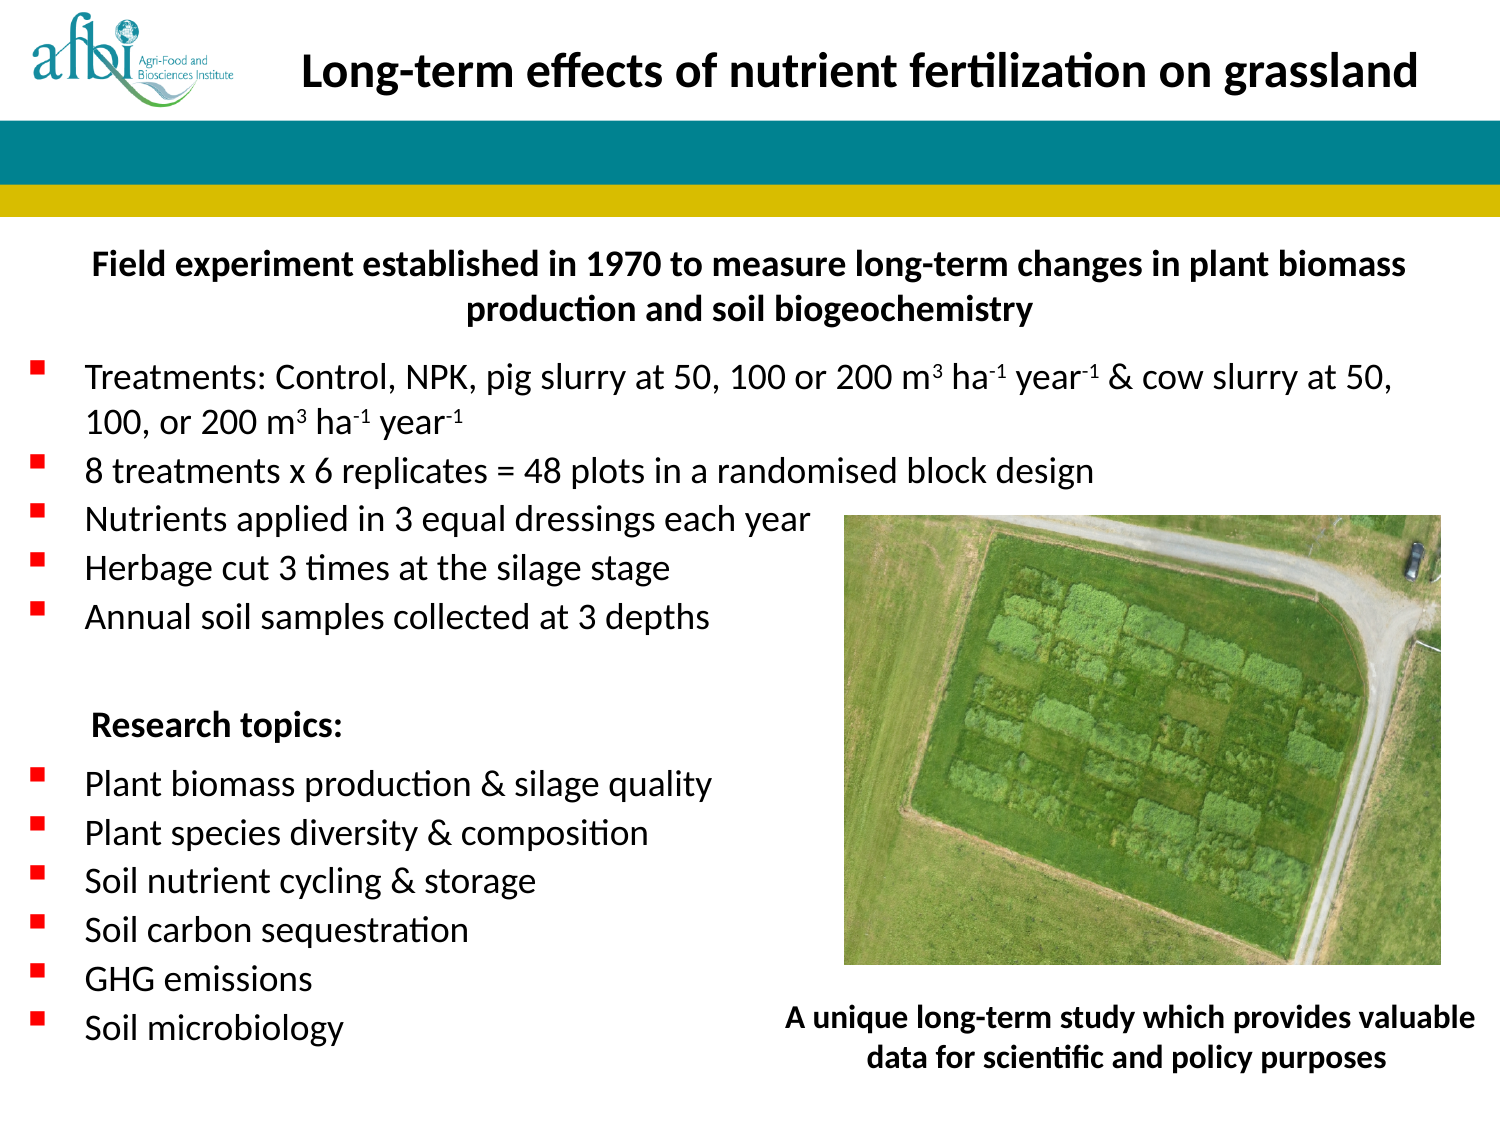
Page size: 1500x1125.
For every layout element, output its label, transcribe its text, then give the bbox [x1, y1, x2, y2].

text_box Field experiment established in 1970 to measure long-term changes in plant biomass production and soil biogeochemistry [64, 231, 1436, 337]
text_box Treatments: Control, NPK, pig slurry at 50, 100 or 200 m3 ha-1 year-1 & cow slurry at 50, 100, or 200 m3 ha-1 year-1 8 treatments x 6 replicates = 48 plots in a randomised block design Nutrients applied in 3 equal dressings each year Herbage cut 3 times at the silage stage Annual soil samples collected at 3 depths [11, 344, 1471, 645]
picture [844, 515, 1442, 965]
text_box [11, 692, 1471, 1074]
text_box [0, 184, 1500, 217]
picture [25, 3, 243, 113]
text_box Long-term effects of nutrient fertilization on grassland [272, 36, 1424, 100]
text_box [0, 120, 1500, 184]
text_box A unique long-term study which provides valuable data for scientific and policy purposes [761, 987, 1500, 1083]
